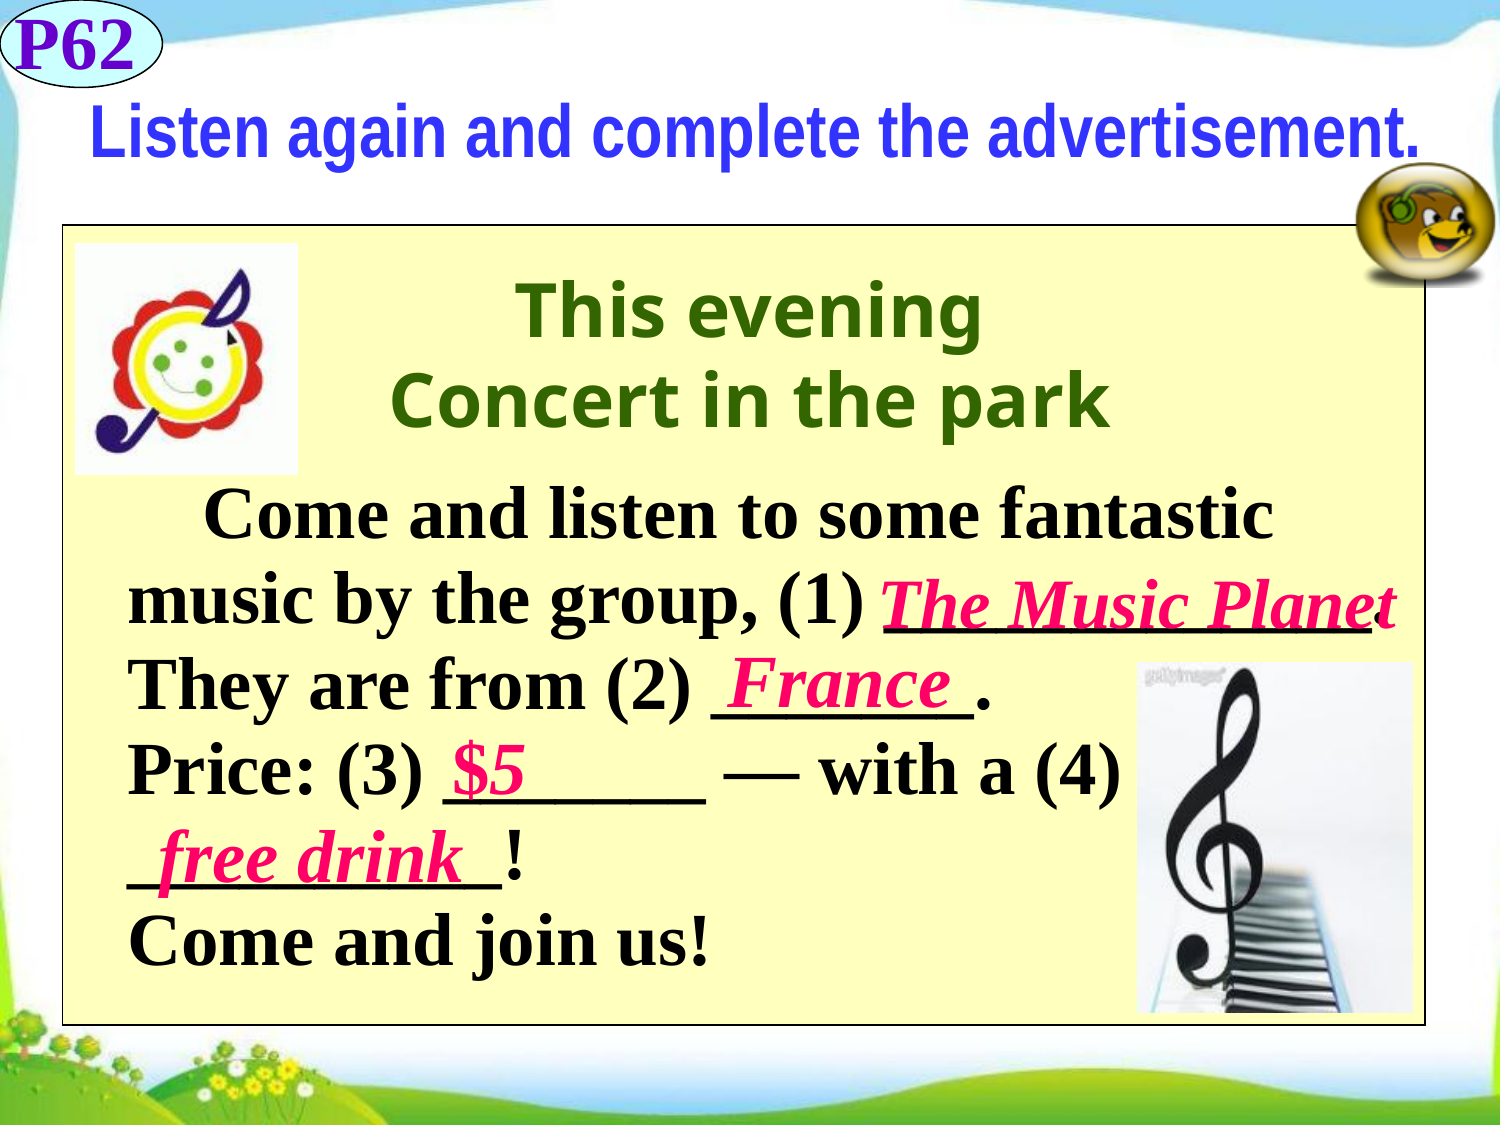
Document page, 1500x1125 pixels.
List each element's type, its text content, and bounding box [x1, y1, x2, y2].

text_box free drink [125, 799, 550, 905]
text_box Come and listen to some fantastic music by the group, (1) _____________. They are from (2) _______. Price: (3) _______ — with a (4) __________! Come and join us! [112, 462, 1425, 990]
text_box [62, 224, 1425, 1025]
text_box Listen again and complete the advertisement. [75, 74, 1463, 180]
picture [0, 0, 1500, 1125]
text_box France [712, 624, 1013, 730]
text_box P62 [0, 0, 213, 93]
text_box This evening Concert in the park [362, 254, 1138, 450]
text_box The Music Planet [862, 549, 1475, 650]
text_box $5 [437, 712, 738, 818]
